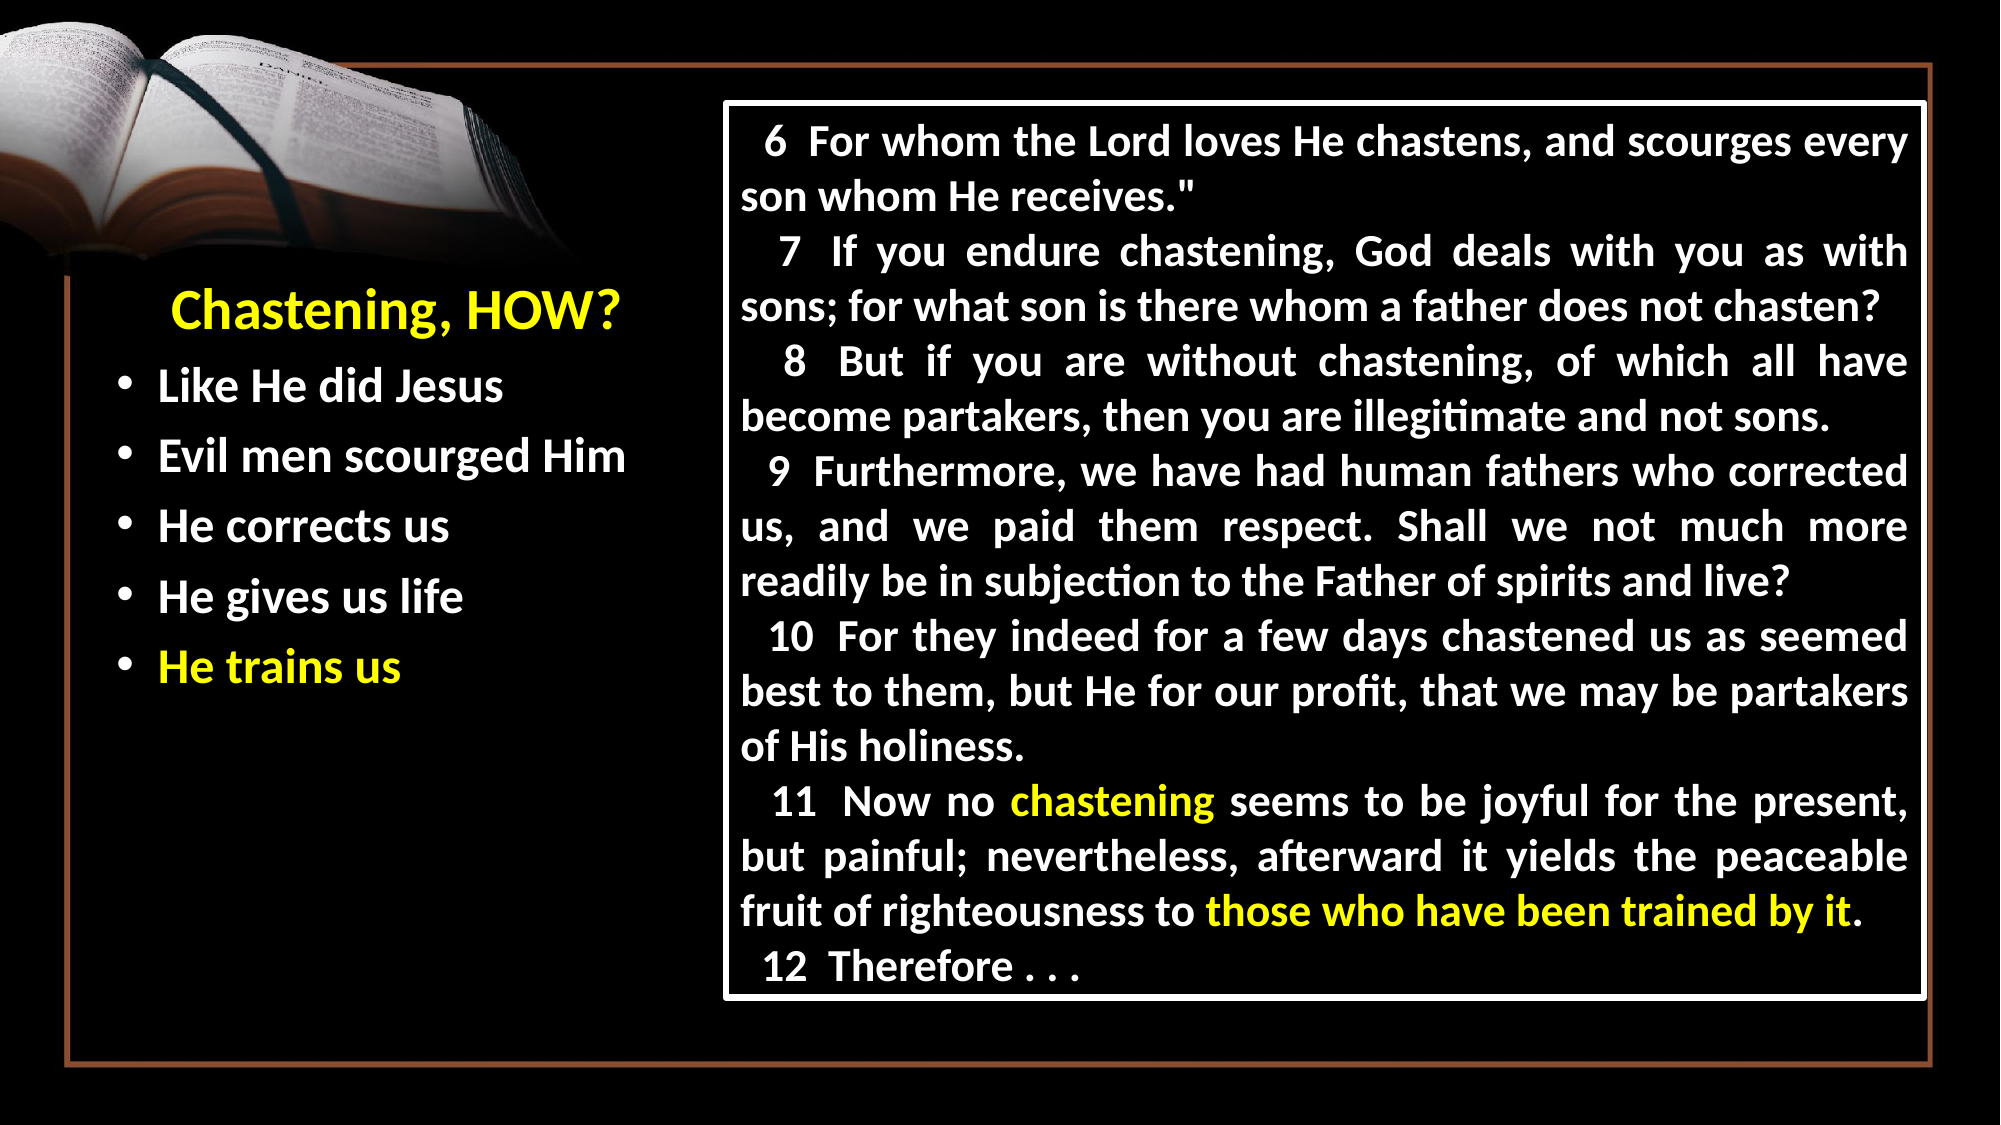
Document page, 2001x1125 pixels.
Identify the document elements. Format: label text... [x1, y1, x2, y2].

text_box 6 For whom the Lord loves He chastens, and scourges every son whom He receives." 7 If you endure chastening, God deals with you as with sons; for what son is there whom a father does not chasten? 8 But if you are without chastening, of which all have become partakers, then you are illegitimate and not sons. 9 Furthermore, we have had human fathers who corrected us, and we paid them respect. Shall we not much more readily be in subjection to the Father of spirits and live? 10 For they indeed for a few days chastened us as seemed best to them, but He for our profit, that we may be partakers of His holiness. 11 Now no chastening seems to be joyful for the present, but painful; nevertheless, afterward it yields the peaceable fruit of righteousness to those who have been trained by it. 12 Therefore . . . [725, 103, 1925, 998]
picture [0, 0, 2000, 1125]
text_box Chastening, HOW? Like He did Jesus Evil men scourged Him He corrects us He gives us life He trains us [101, 264, 692, 701]
